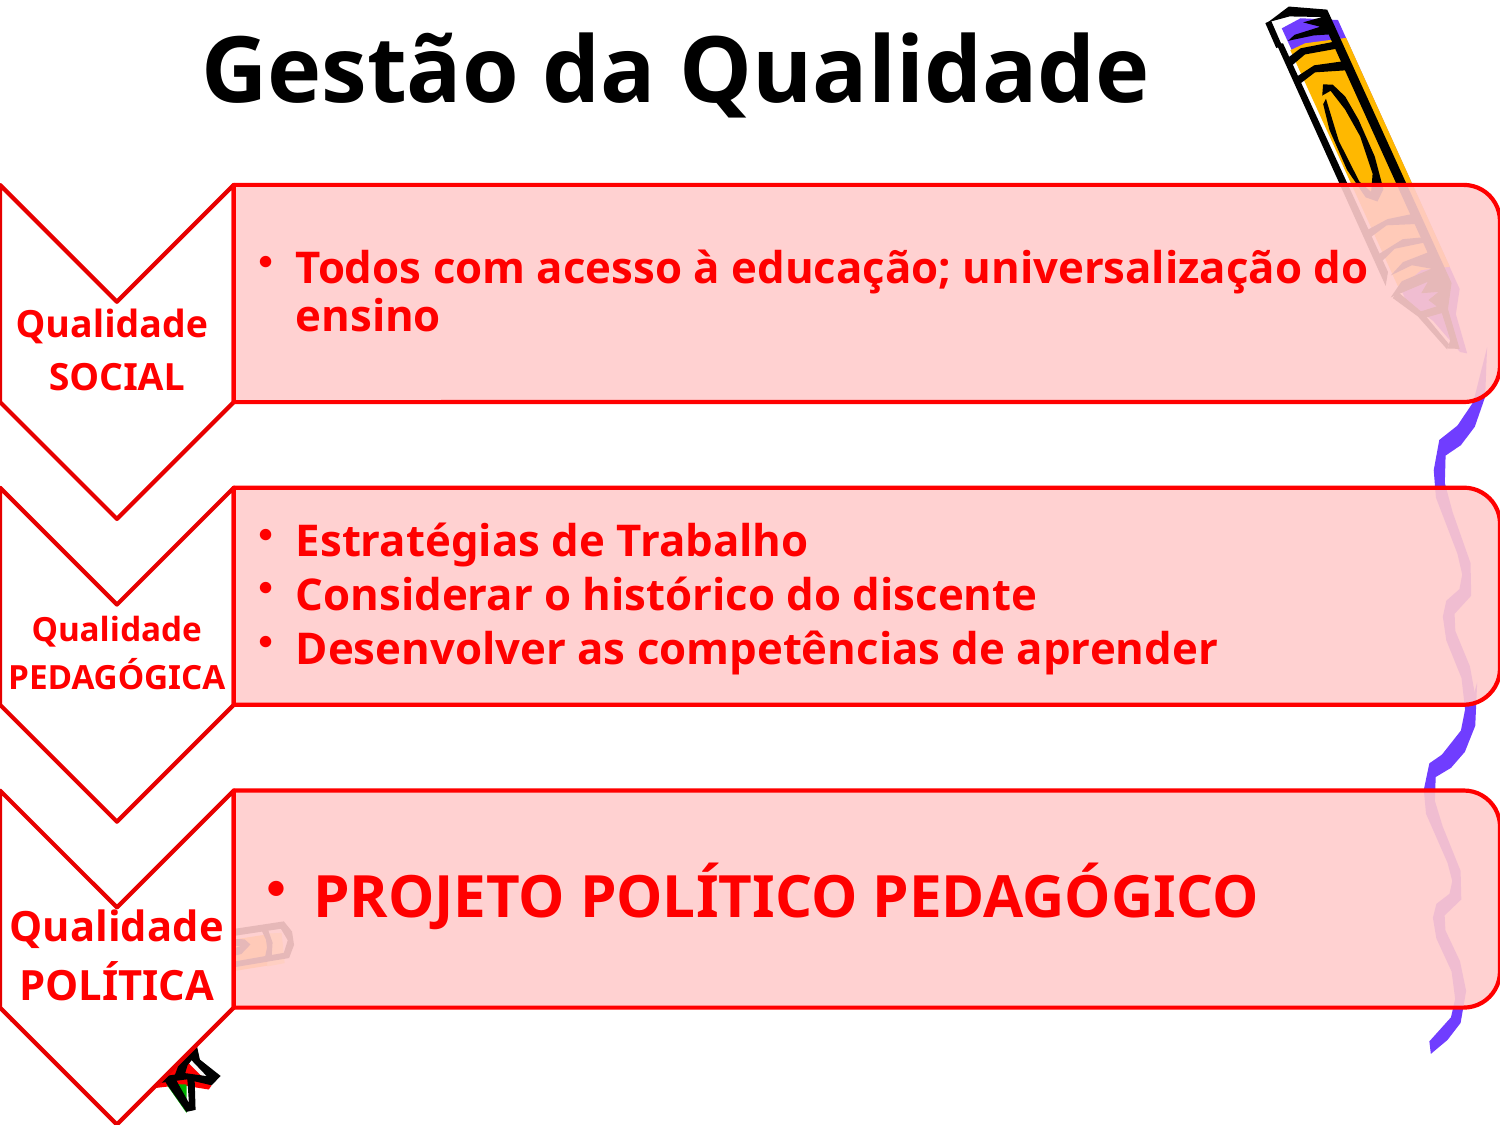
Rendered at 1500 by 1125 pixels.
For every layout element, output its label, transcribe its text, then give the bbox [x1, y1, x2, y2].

title Gestão da Qualidade [112, 24, 1240, 130]
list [0, 184, 1500, 1125]
